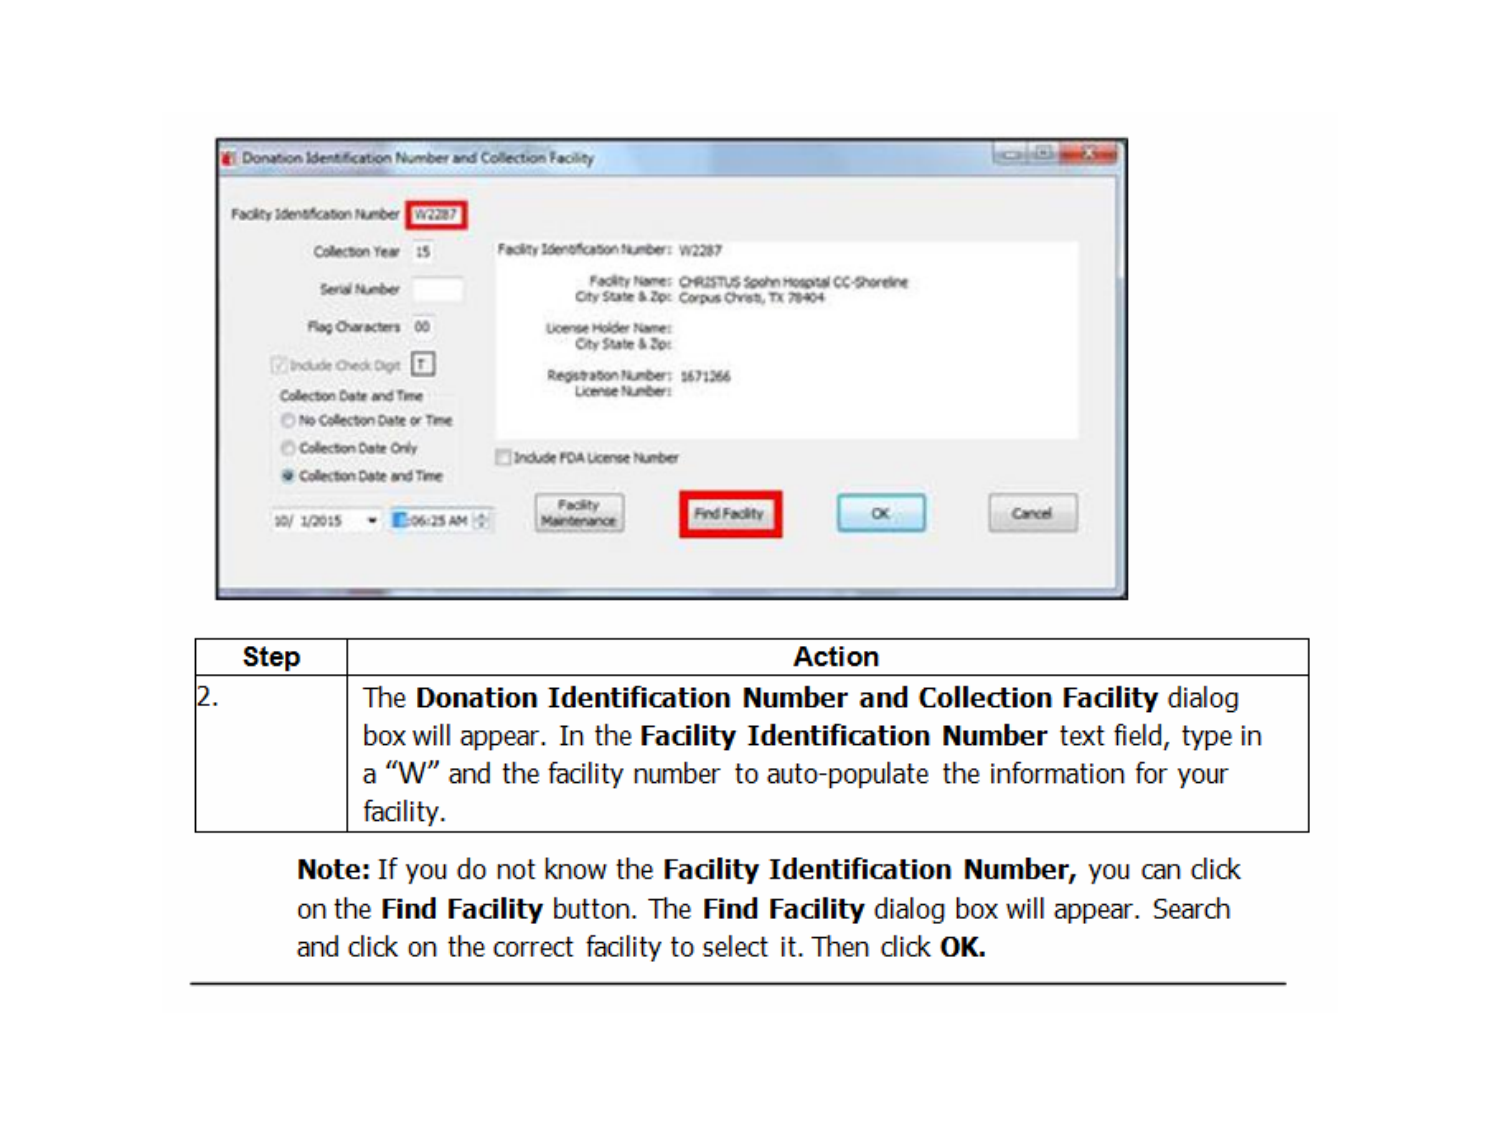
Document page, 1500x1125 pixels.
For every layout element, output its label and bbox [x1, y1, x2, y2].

picture [162, 112, 1338, 1013]
